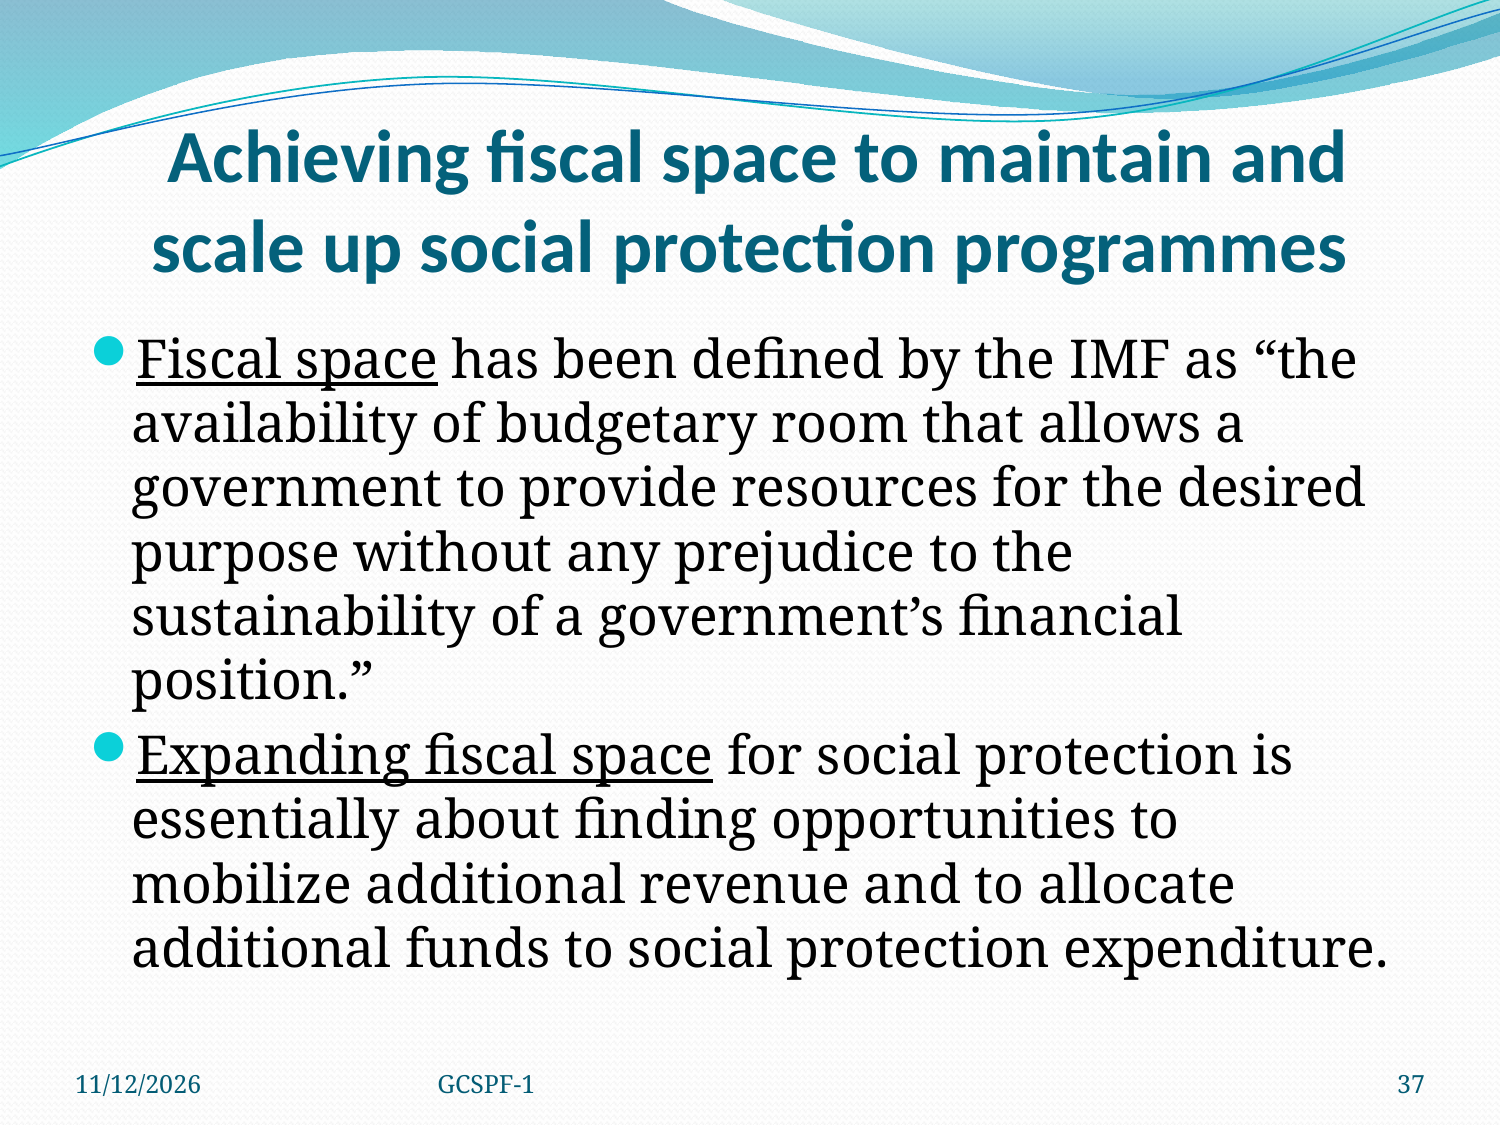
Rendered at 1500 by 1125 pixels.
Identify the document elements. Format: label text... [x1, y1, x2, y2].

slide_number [75, 1042, 425, 1103]
footer GCSPF-1 [437, 1042, 988, 1103]
title Achieving fiscal space to maintain and scale up social protection programmes [75, 62, 1425, 288]
slide_number 37 [1299, 1042, 1425, 1103]
list Fiscal space has been defined by the IMF as “the availability of budgetary room that allows a government to provide resources for the desired purpose without any prejudice to the sustainability of a government’s financial position.” Expanding fiscal space for social protection is essentially about finding opportunities to mobilize additional revenue and to allocate additional funds to social protection expenditure. [75, 317, 1425, 1038]
